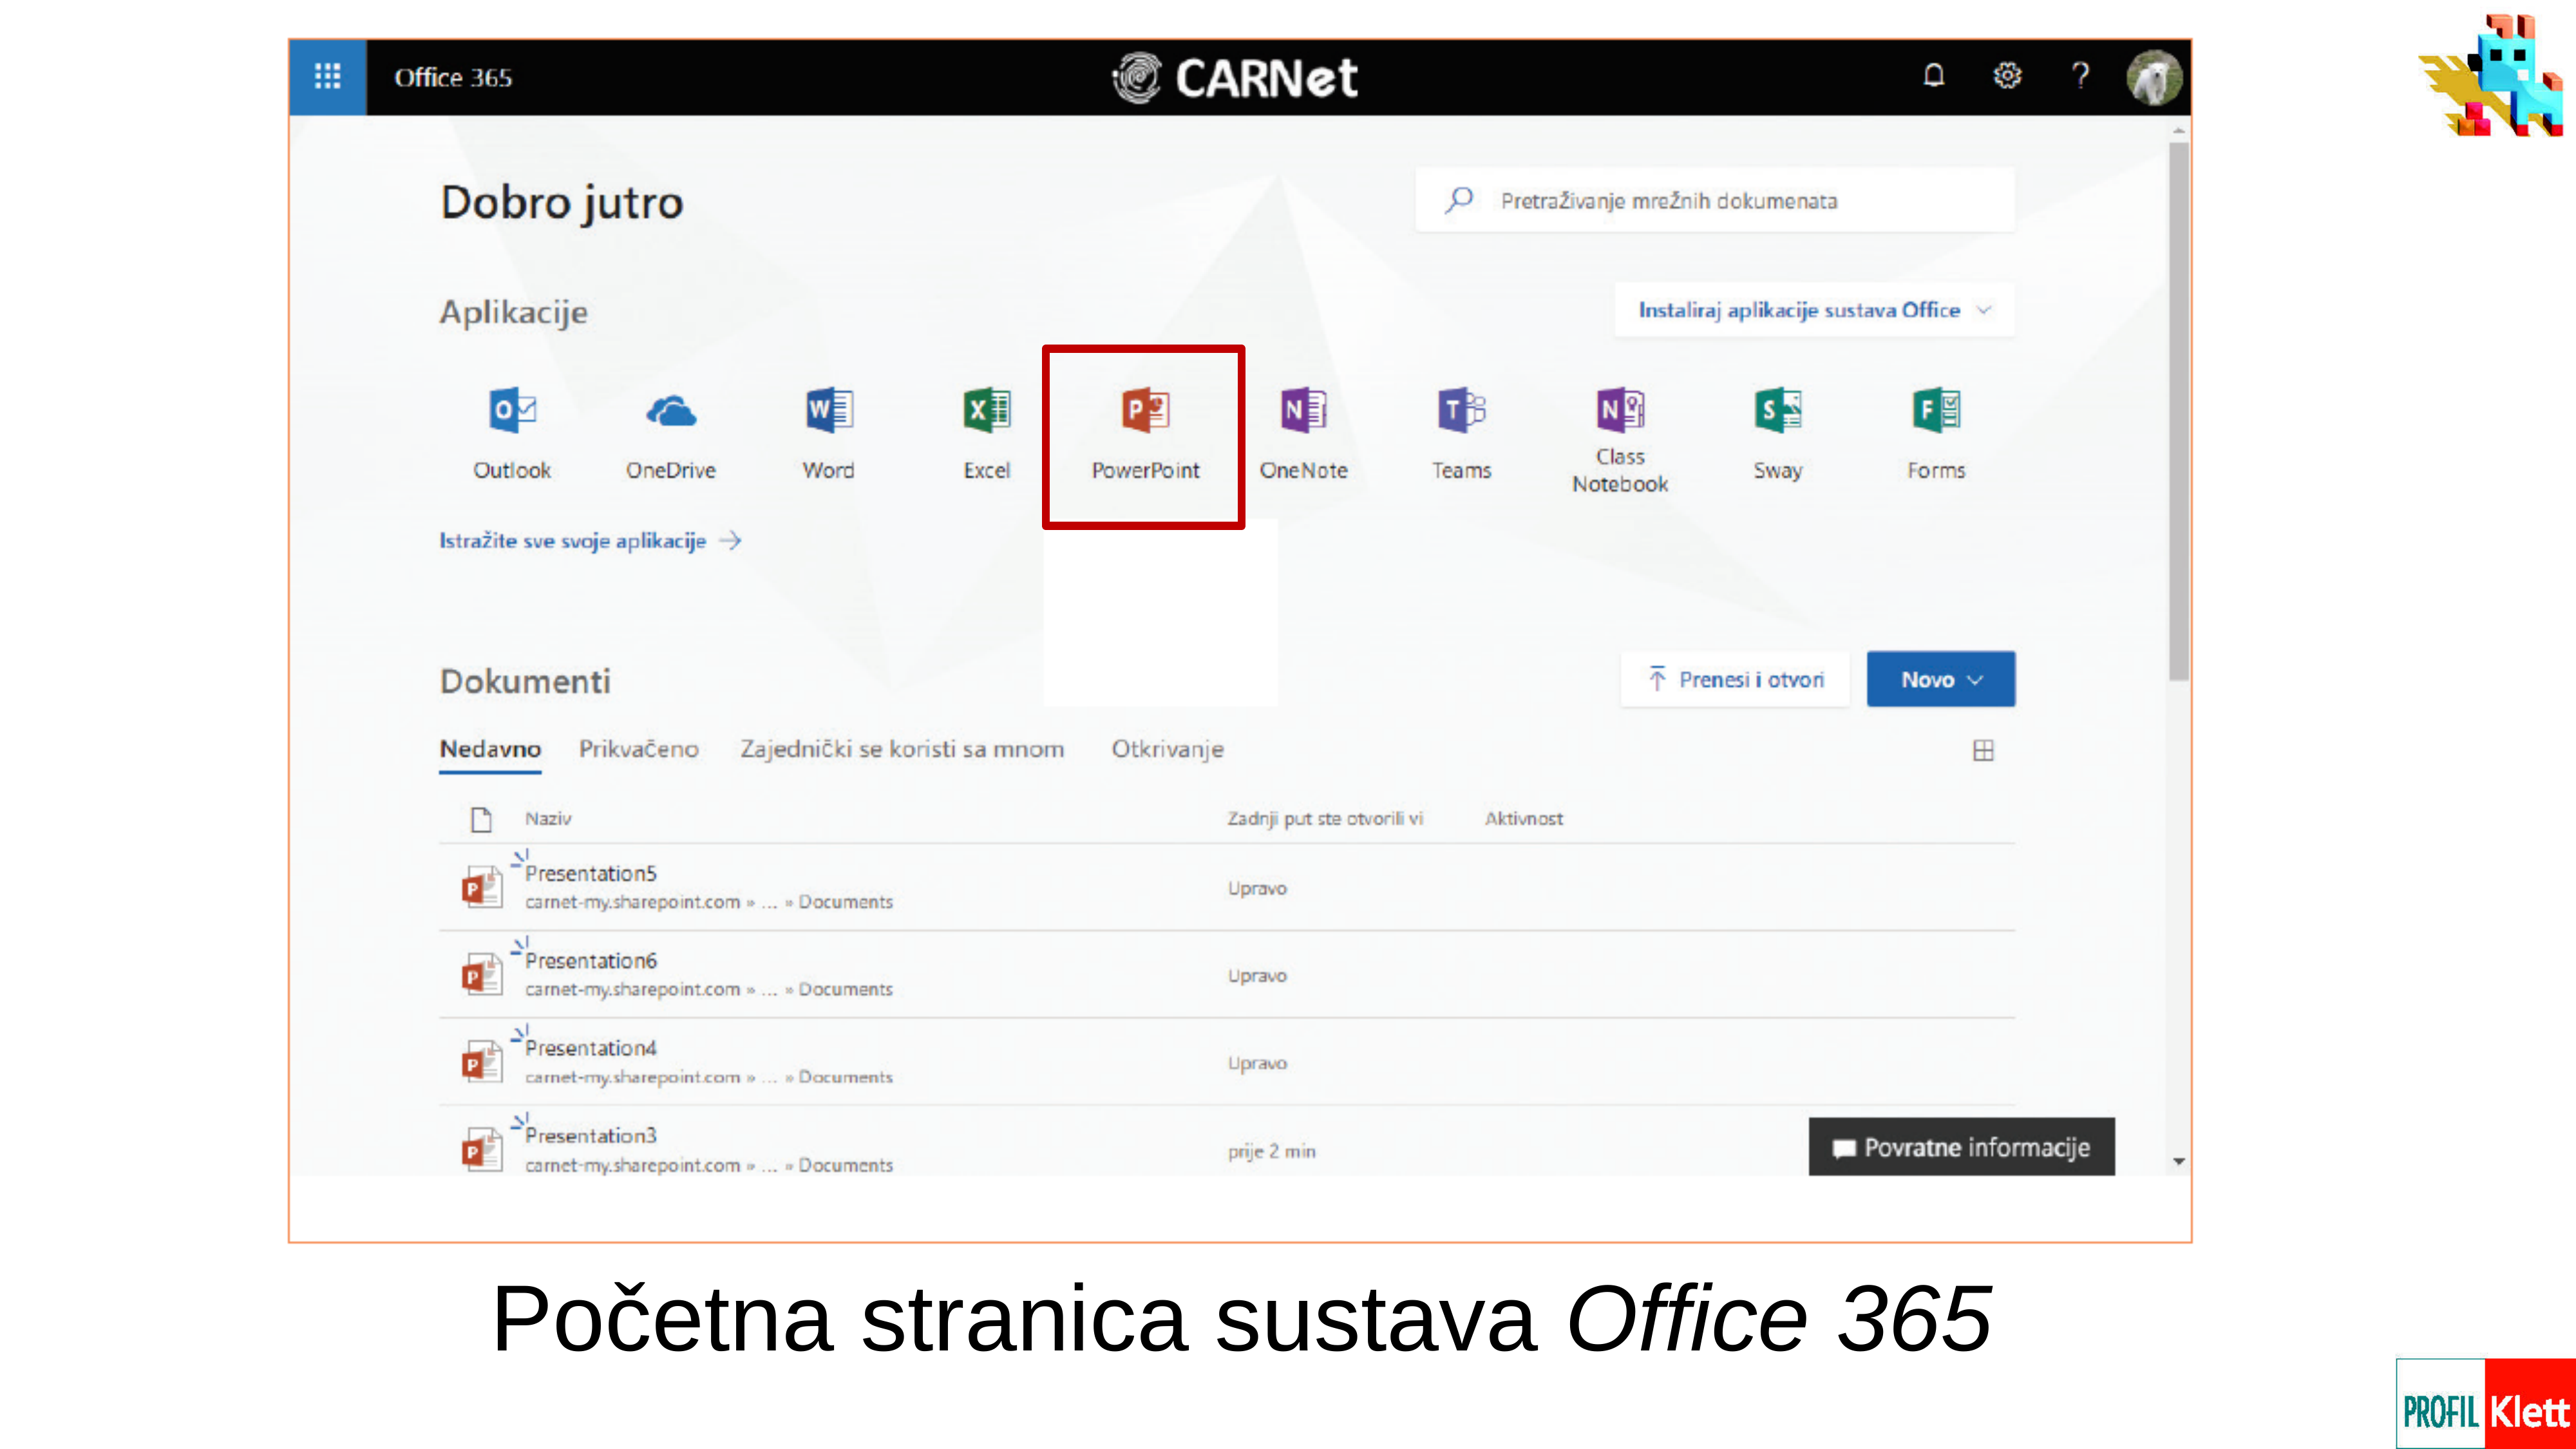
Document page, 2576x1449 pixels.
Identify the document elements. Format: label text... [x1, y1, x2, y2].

picture [0, 0, 2576, 1449]
text_box Početna stranica sustava Office 365 [290, 1253, 2194, 1374]
